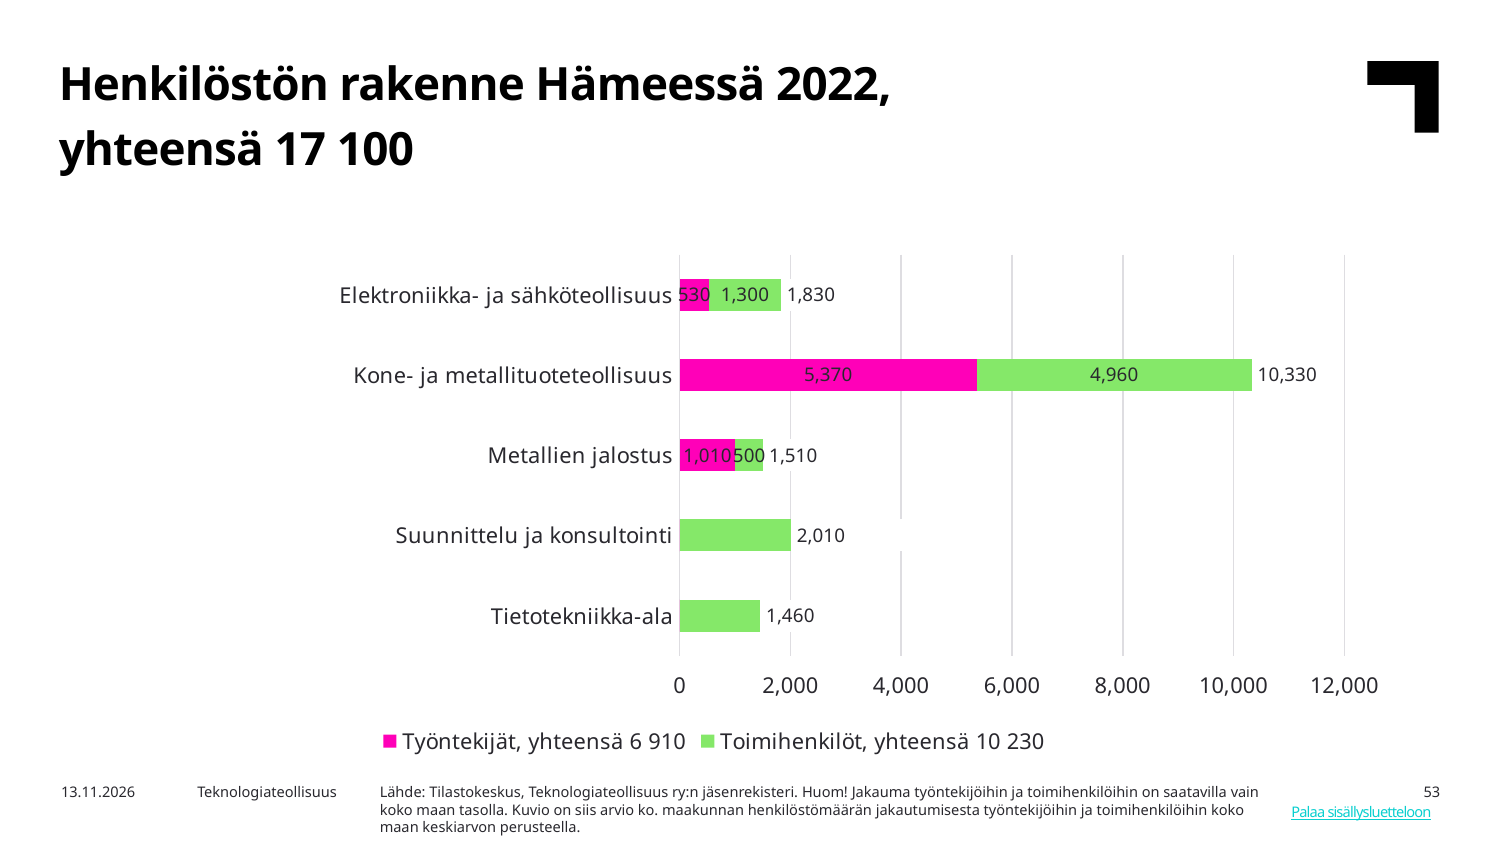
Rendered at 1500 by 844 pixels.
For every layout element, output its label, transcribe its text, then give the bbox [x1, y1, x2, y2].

list Henkilöstön rakenne Hämeessä 2022, yhteensä 17 100 [41, 46, 1353, 181]
slide_number 53 [1313, 775, 1456, 797]
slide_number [46, 775, 182, 803]
footer Teknologiateollisuus [182, 775, 364, 803]
chart [62, 180, 1407, 763]
list Lähde: Tilastokeskus, Teknologiateollisuus ry:n jäsenrekisteri. Huom! Jakauma työntekijöihin ja toimihenkilöihin on saatavilla vain koko maan tasolla. Kuvio on siis arvio ko. maakunnan henkilöstömäärän jakautumisesta työntekijöihin ja toimihenkilöihin koko maan keskiarvon perusteella. [364, 775, 1300, 840]
text_box Palaa sisällysluetteloon [1285, 797, 1469, 829]
